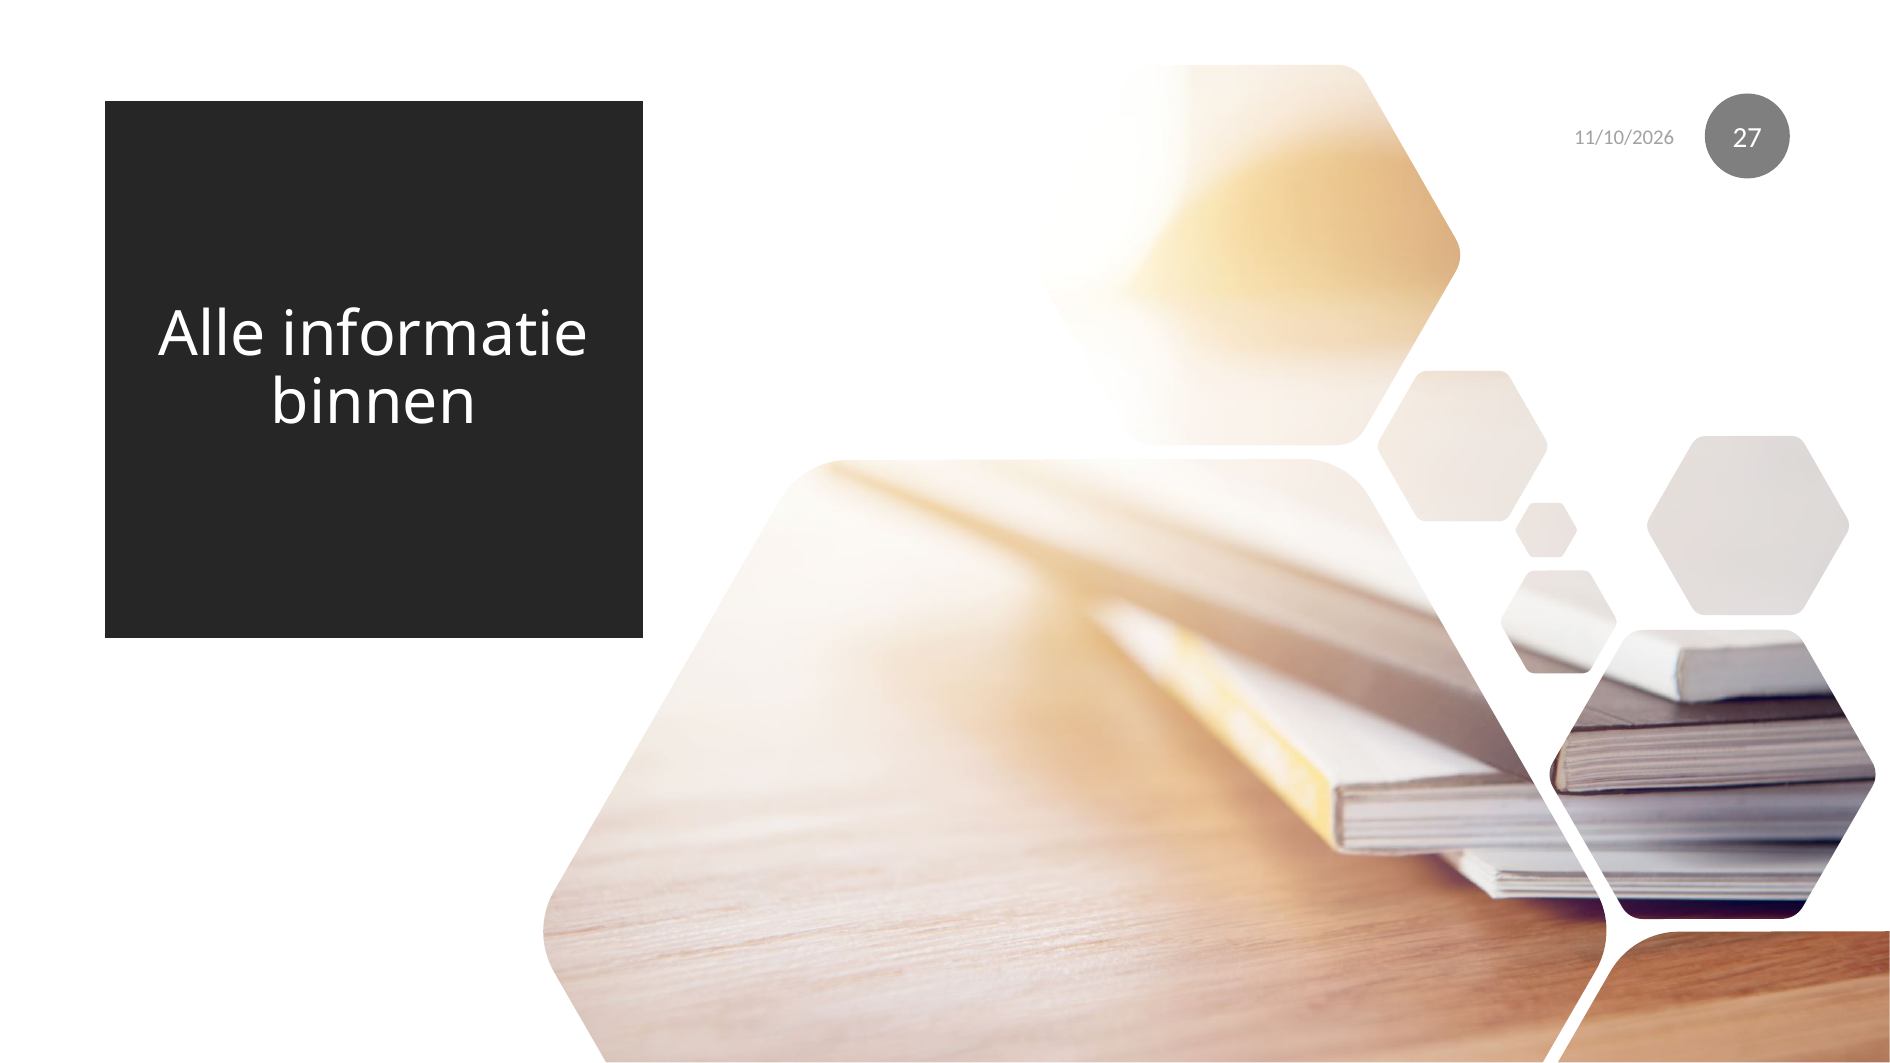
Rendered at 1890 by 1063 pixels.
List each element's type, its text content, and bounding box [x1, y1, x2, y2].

picture [543, 64, 1890, 1063]
title Alle informatie binnen [125, 121, 543, 618]
